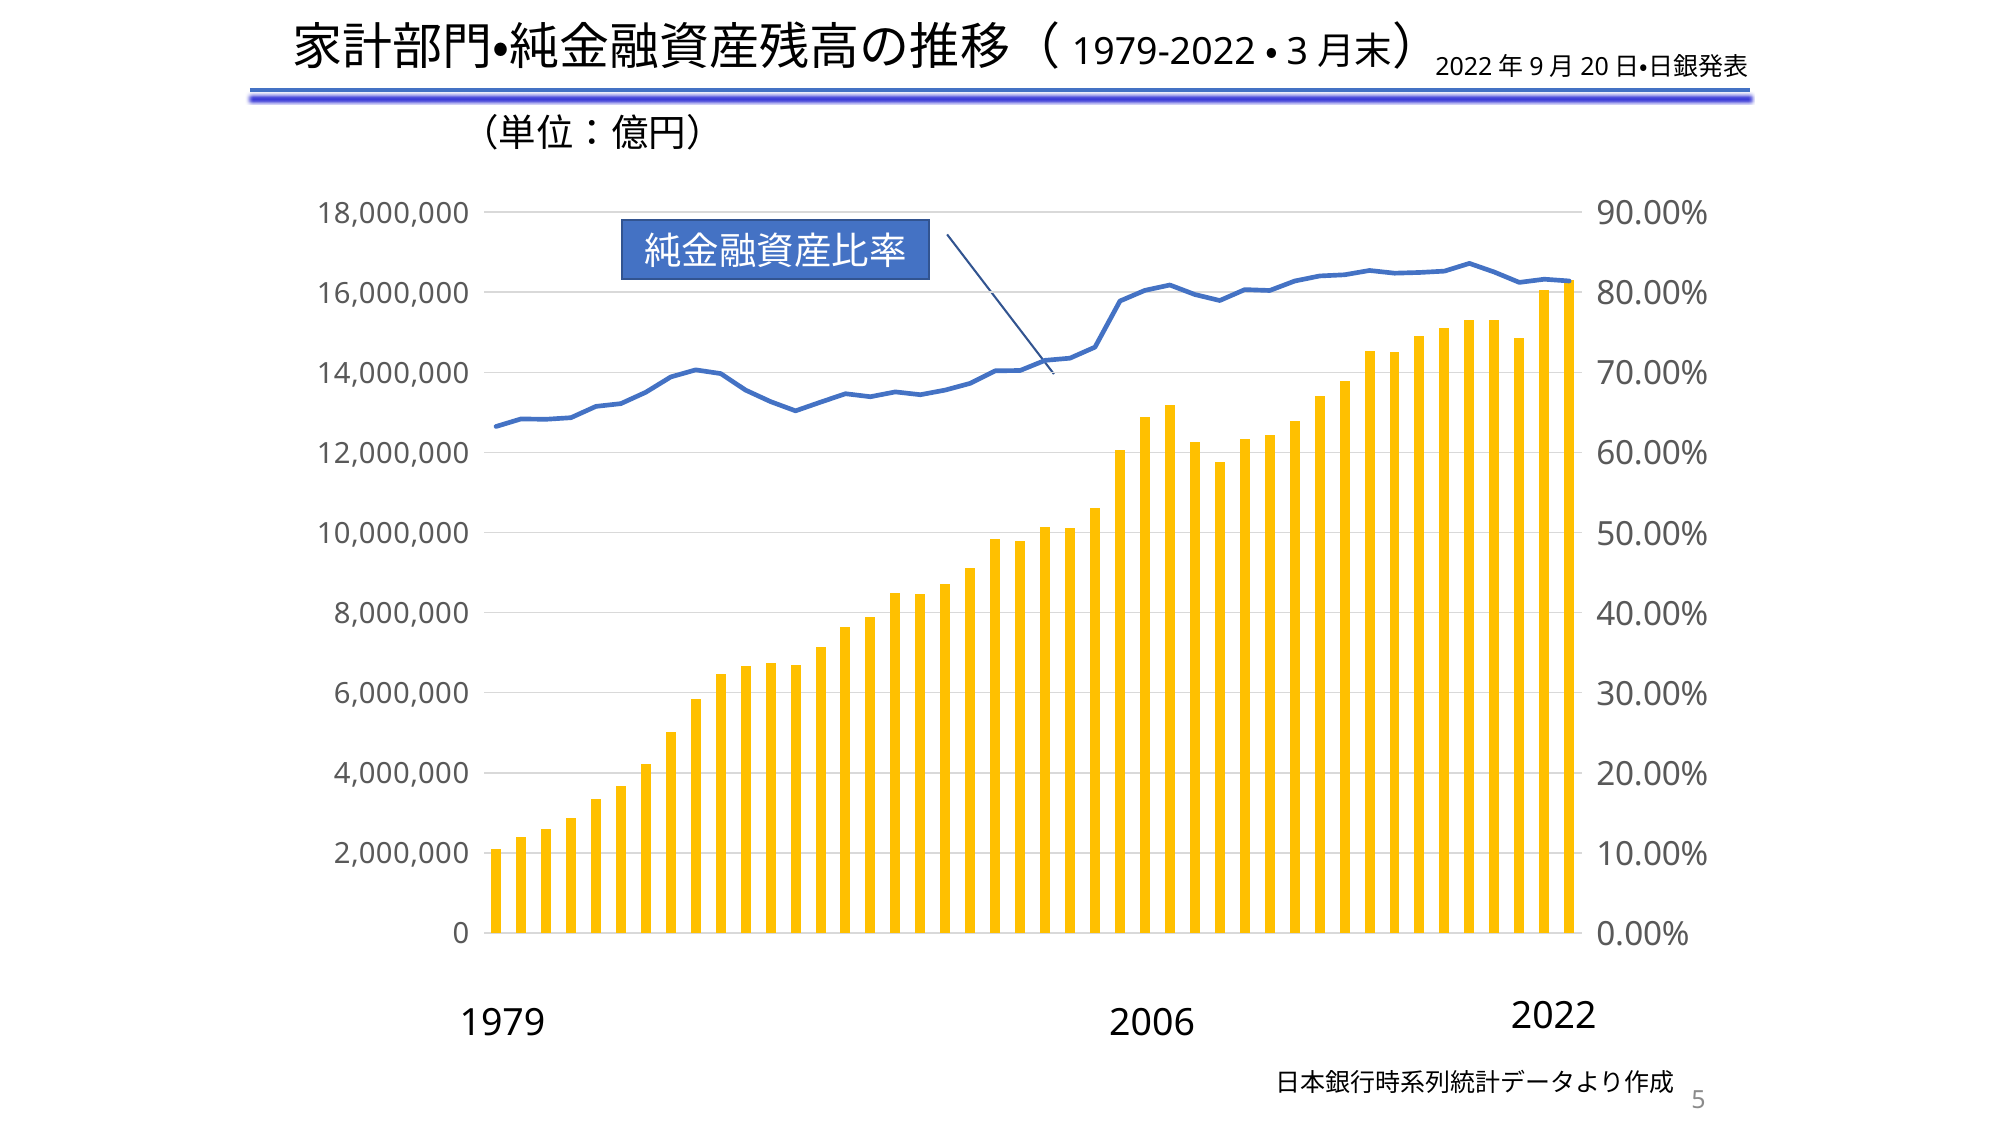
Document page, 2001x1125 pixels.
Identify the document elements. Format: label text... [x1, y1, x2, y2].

text_box （単位：億円） [446, 101, 739, 162]
text_box 2006 [1094, 991, 1213, 1051]
text_box 日本銀行時系列統計データより作成 [1260, 1058, 1690, 1104]
chart [249, 162, 1757, 991]
slide_number 5 [1649, 1071, 1721, 1125]
text_box 1979 [444, 991, 563, 1051]
text_box 家計部門・純金融資産残高の推移（1979-2022・3月末） [278, 7, 1458, 82]
text_box 2022年9月20日・日銀発表 [1420, 42, 1764, 88]
text_box 2022 [1496, 991, 1615, 1043]
